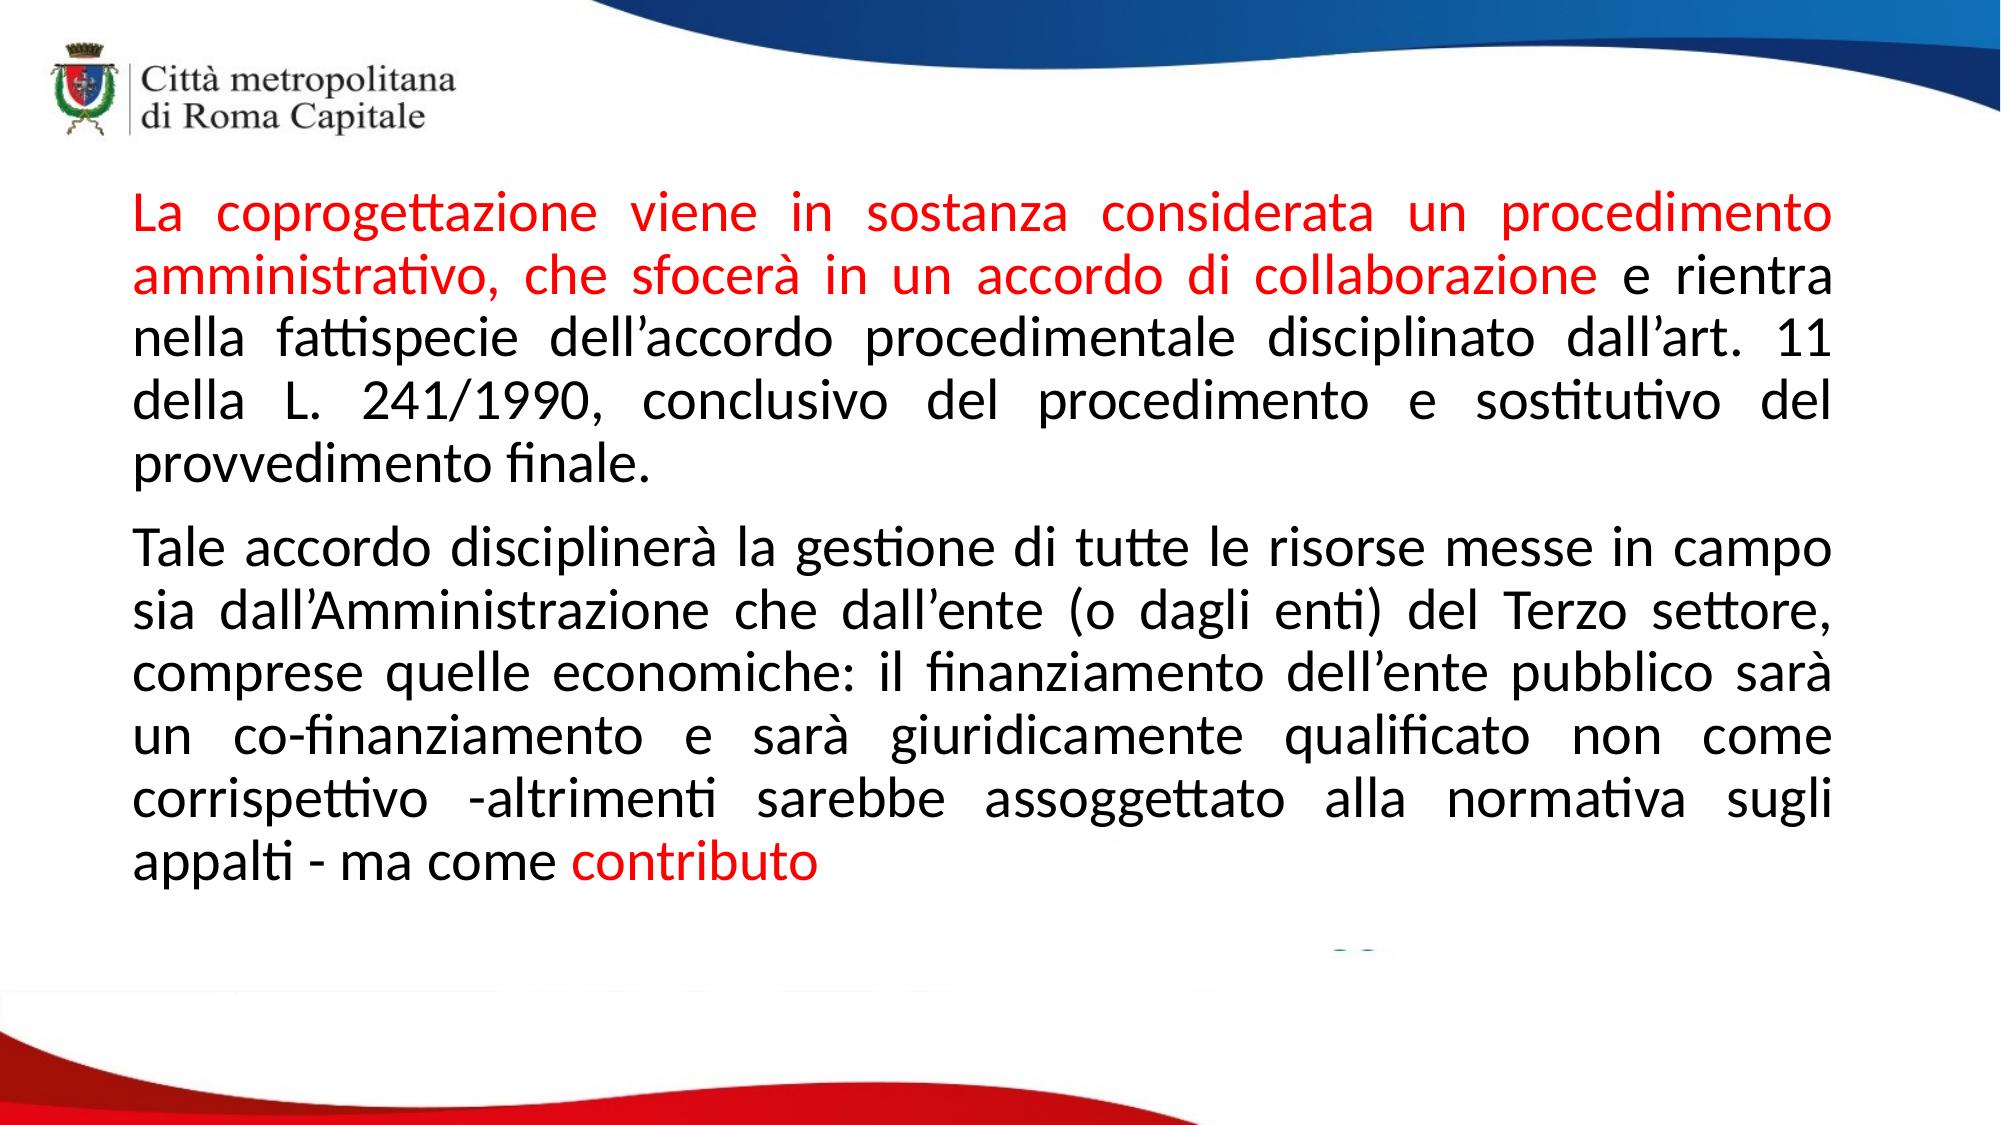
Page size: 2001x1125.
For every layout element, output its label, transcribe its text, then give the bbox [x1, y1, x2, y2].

picture [0, 0, 2001, 1125]
list La coprogettazione viene in sostanza considerata un procedimento amministrativo, che sfocerà in un accordo di collaborazione e rientra nella fattispecie dell’accordo procedimentale disciplinato dall’art. 11 della L. 241/1990, conclusivo del procedimento e sostitutivo del provvedimento finale. Tale accordo disciplinerà la gestione di tutte le risorse messe in campo sia dall’Amministrazione che dall’ente (o dagli enti) del Terzo settore, comprese quelle economiche: il finanziamento dell’ente pubblico sarà un co-finanziamento e sarà giuridicamente qualificato non come corrispettivo -altrimenti sarebbe assoggettato alla normativa sugli appalti - ma come contributo [117, 173, 1850, 1011]
